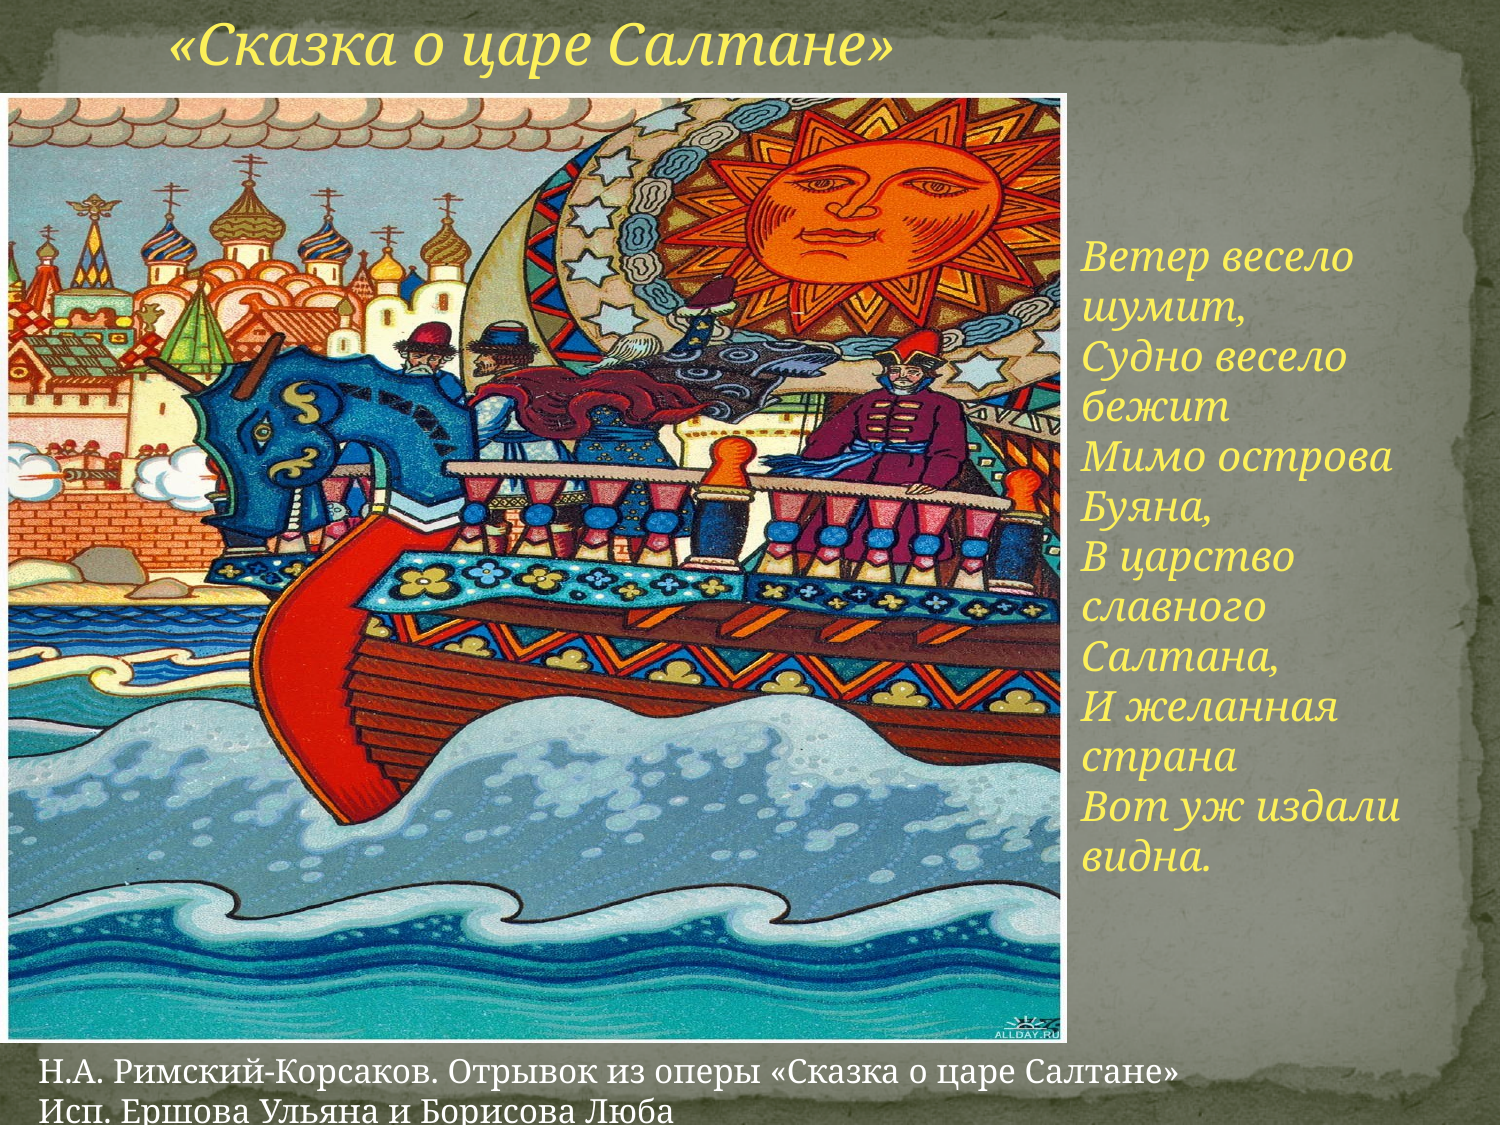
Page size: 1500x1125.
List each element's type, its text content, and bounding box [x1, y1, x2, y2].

picture [0, 93, 1067, 1043]
text_box «Сказка о царе Салтане» [0, 0, 1032, 85]
text_box Ветер весело шумит, Судно весело бежит Мимо острова Буяна, В царство славного Салтана, И желанная страна Вот уж издали видна. [1077, 222, 1453, 888]
text_box Н.А. Римский-Корсаков. Отрывок из оперы «Сказка о царе Салтане» Исп. Ершова Ульяна и Борисова Люба [23, 1042, 1500, 1125]
